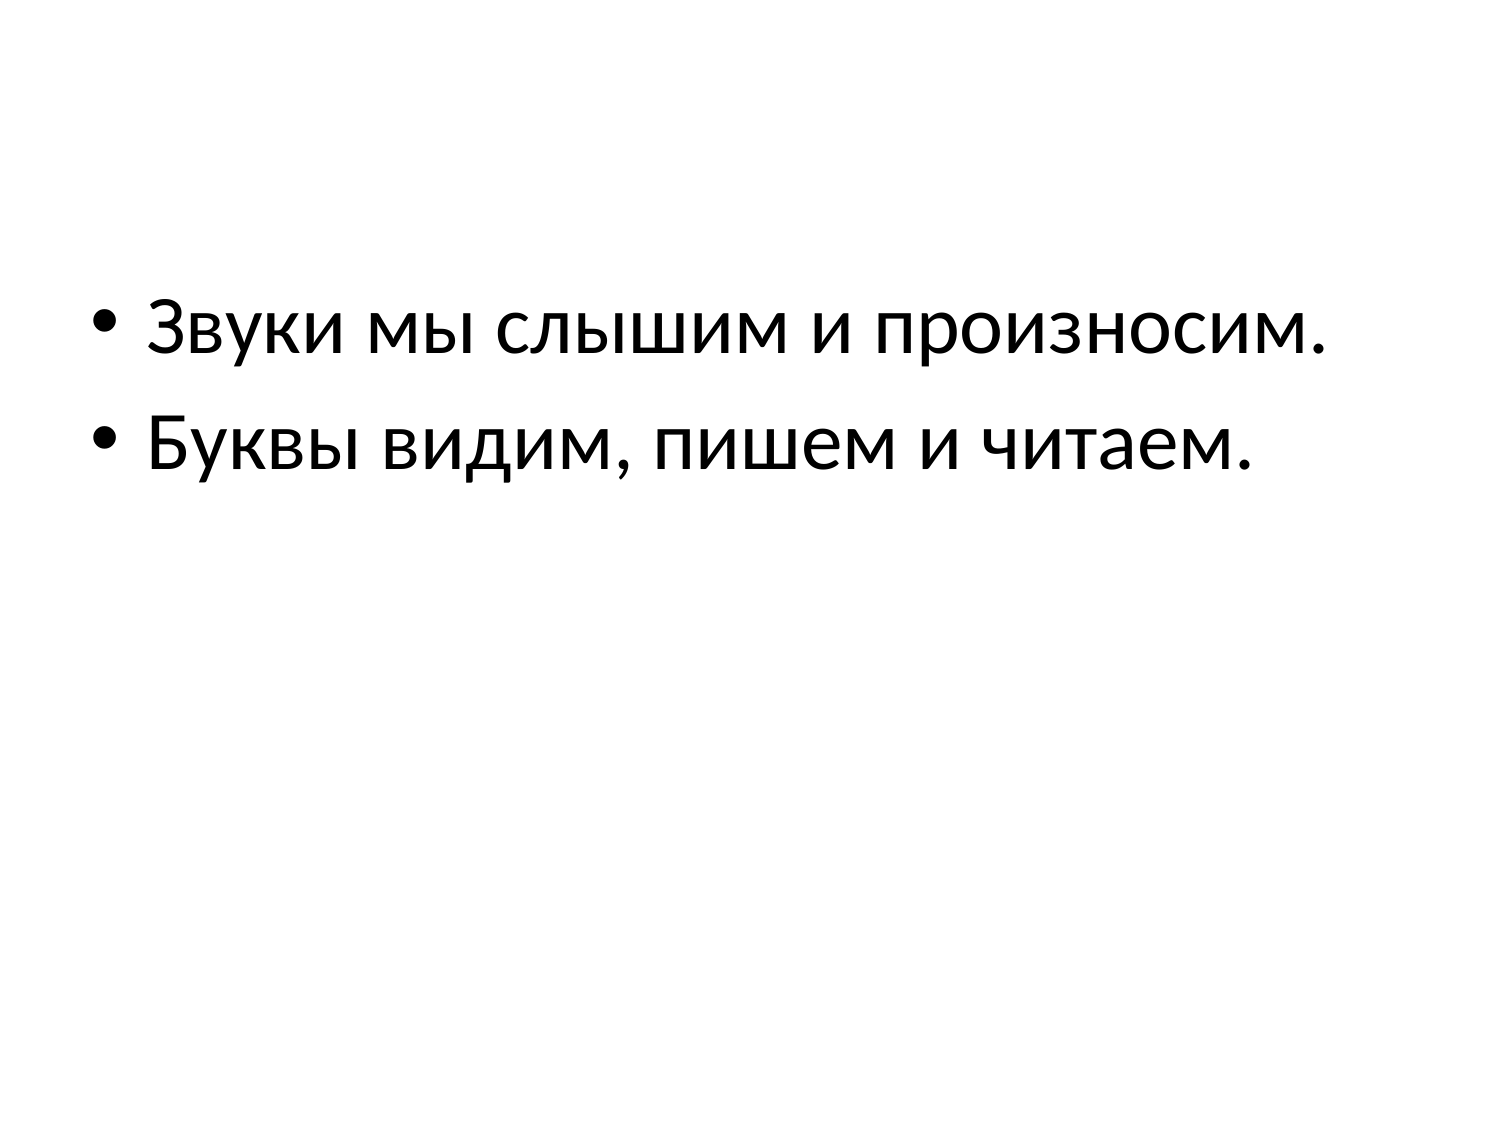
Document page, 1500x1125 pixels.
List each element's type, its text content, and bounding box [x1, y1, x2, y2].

list Звуки мы слышим и произносим. Буквы видим, пишем и читаем. [75, 262, 1425, 1005]
